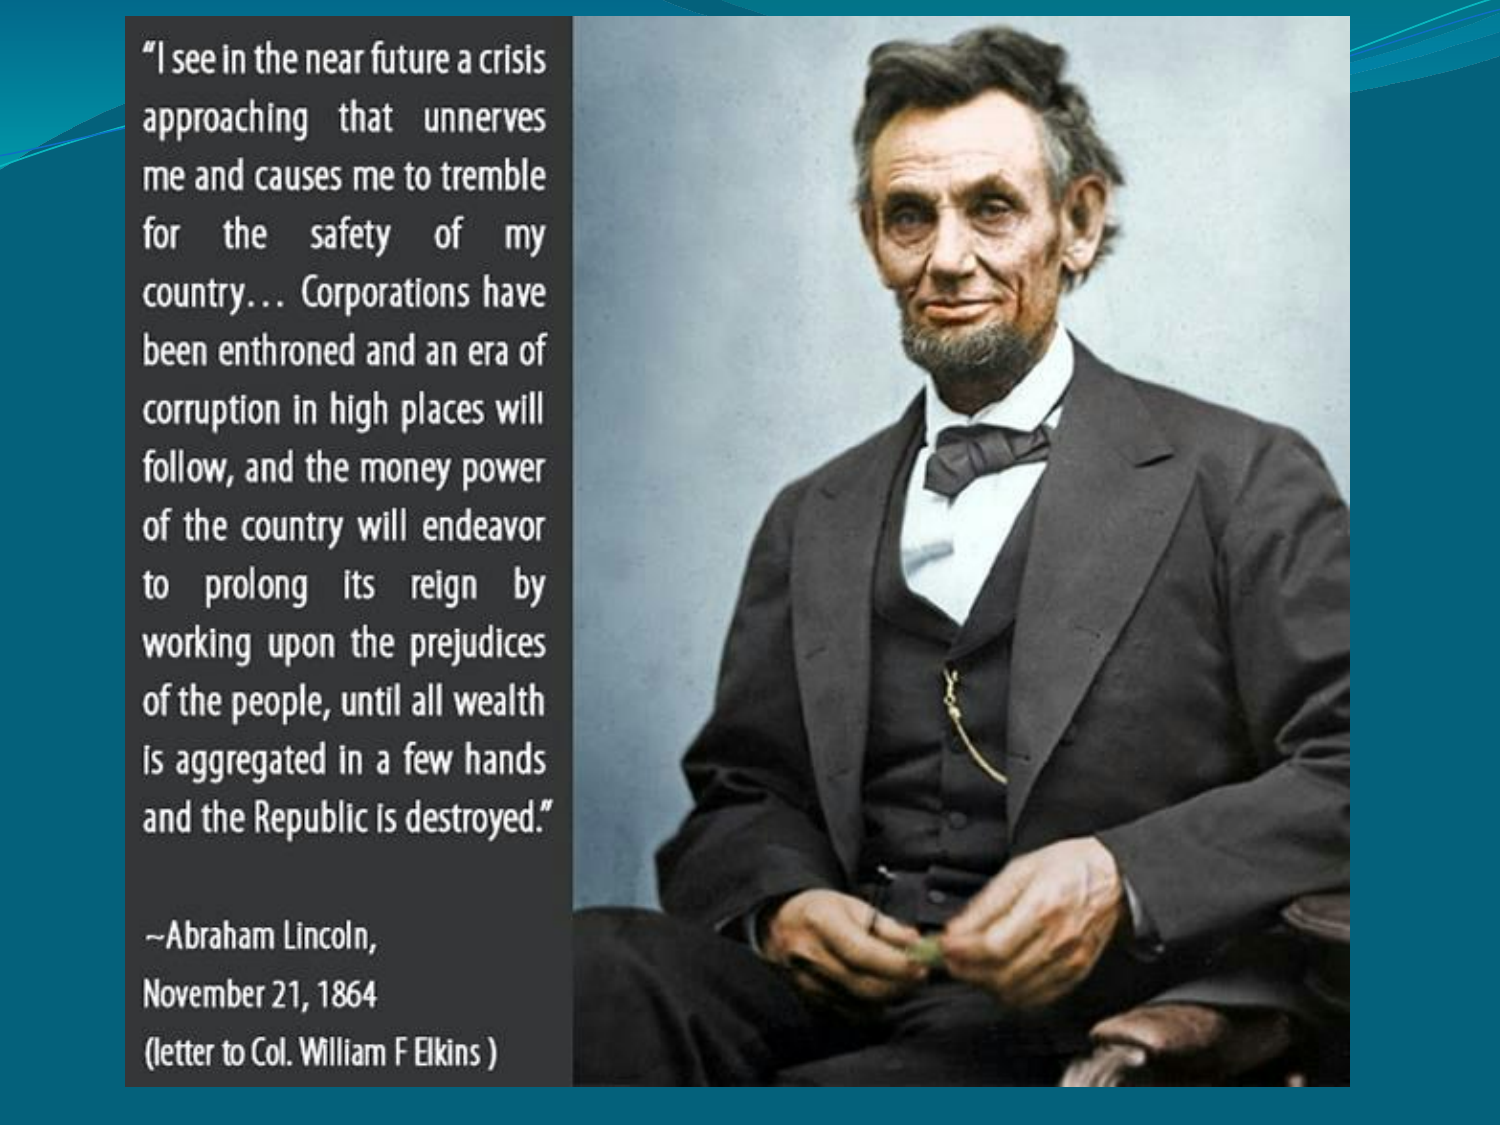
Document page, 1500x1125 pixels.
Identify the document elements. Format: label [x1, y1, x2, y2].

picture [124, 16, 1351, 1086]
